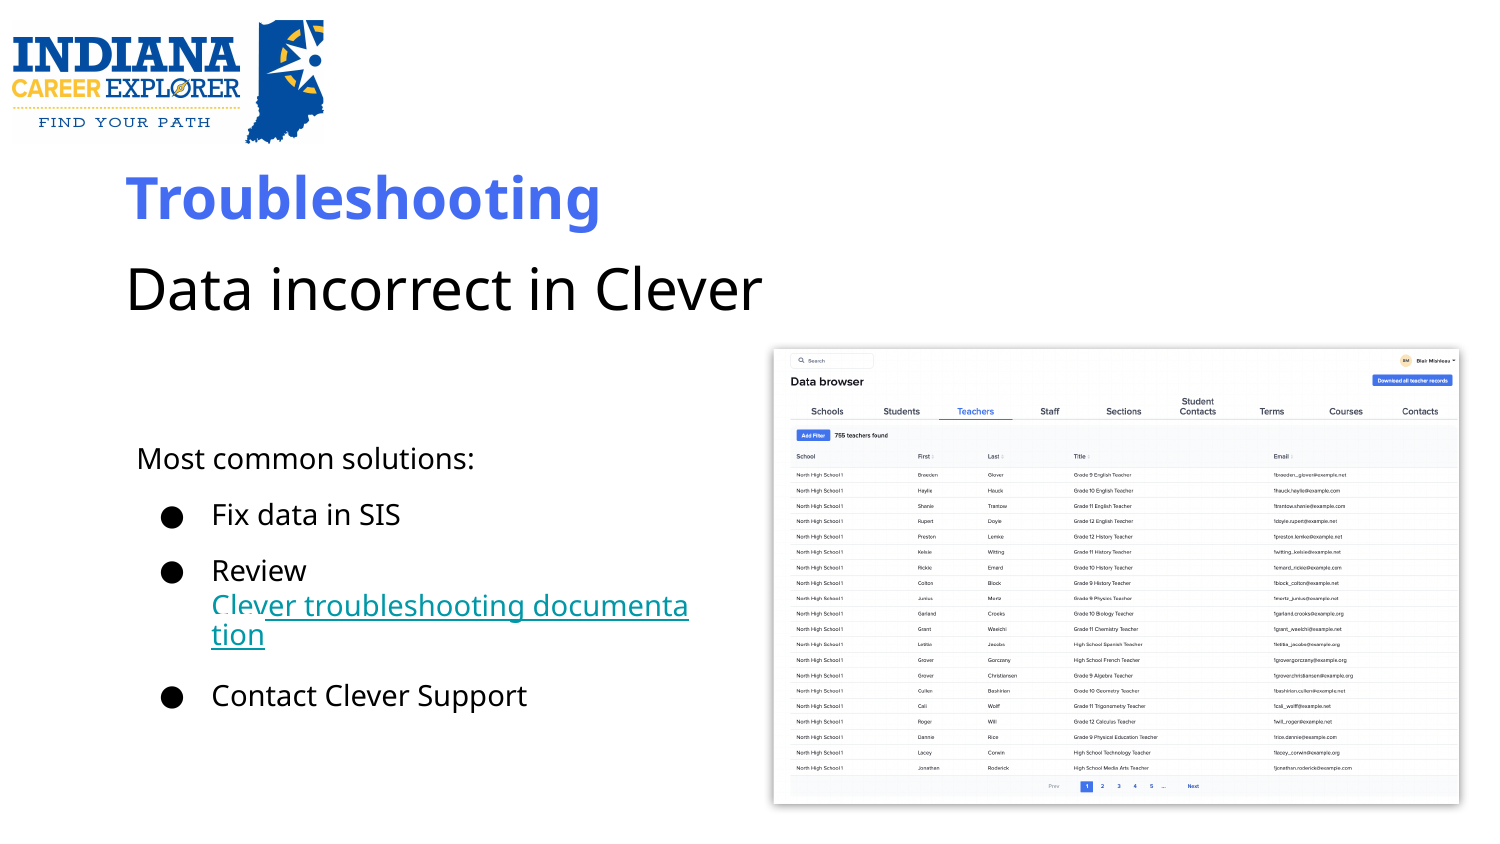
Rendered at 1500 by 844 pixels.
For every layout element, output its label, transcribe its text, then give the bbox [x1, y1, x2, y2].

picture [12, 20, 324, 144]
picture [773, 348, 1460, 804]
text_box Most common solutions: Fix data in SIS Review Clever troubleshooting documentation Contact Clever Support [121, 369, 712, 754]
text_box Troubleshooting Data incorrect in Clever [110, 146, 1410, 258]
